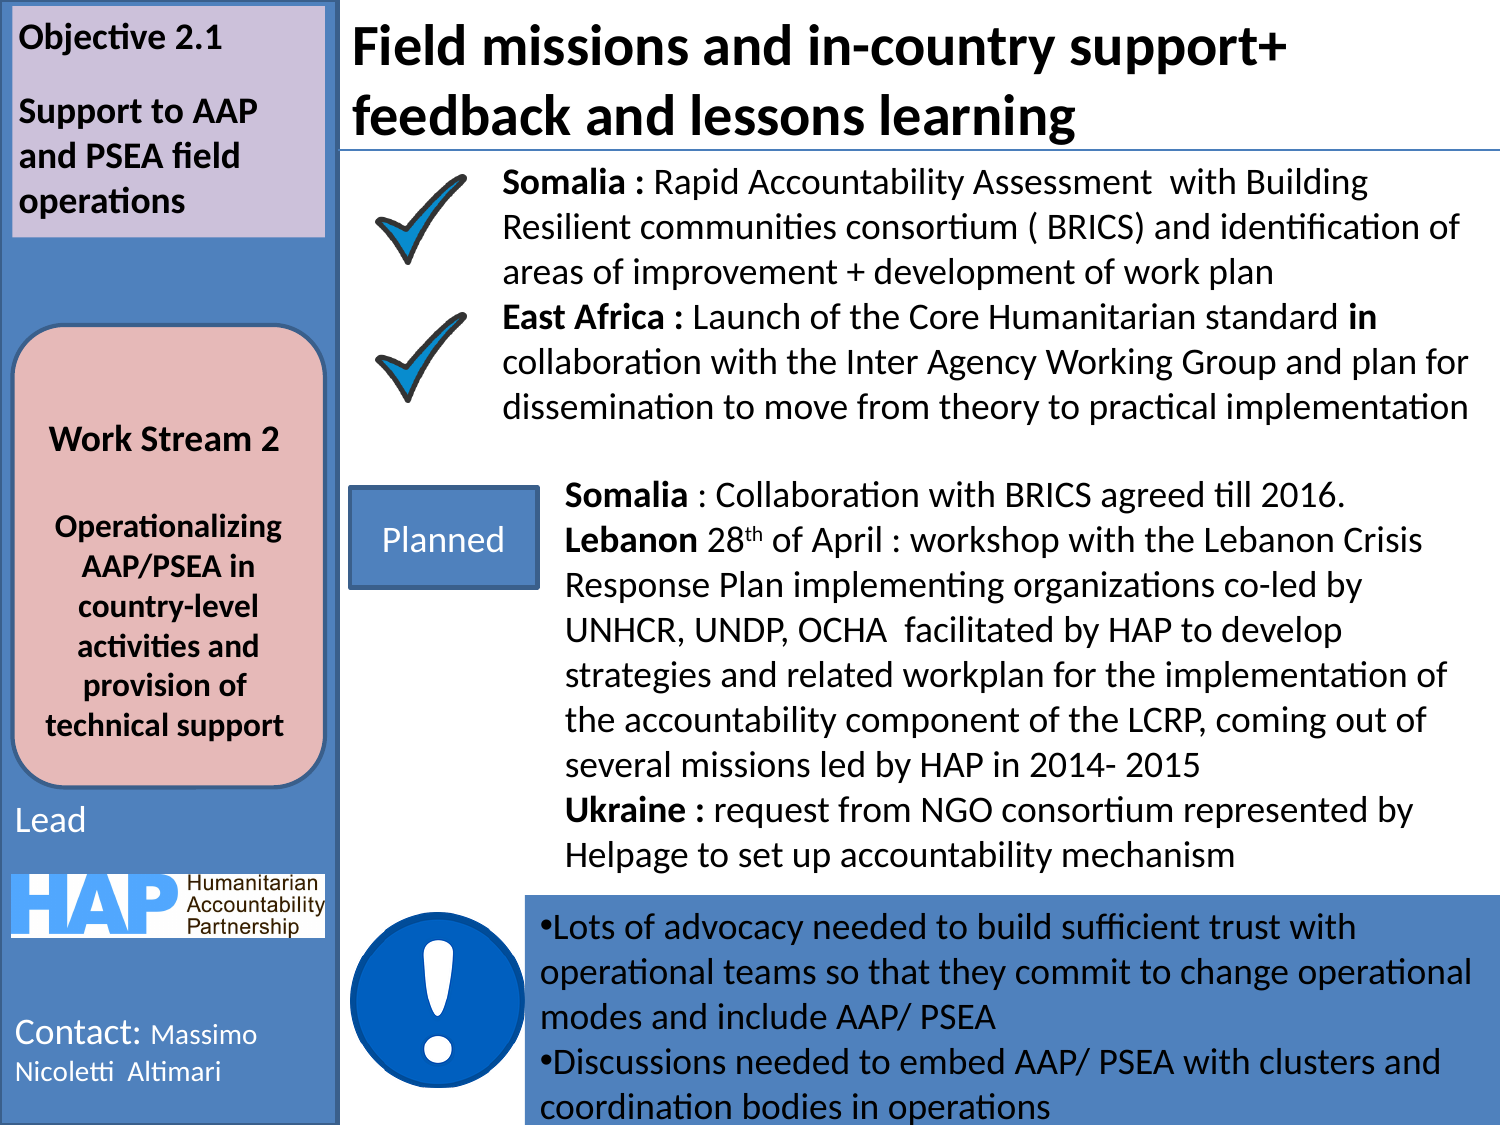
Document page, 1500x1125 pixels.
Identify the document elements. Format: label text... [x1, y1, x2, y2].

text_box Objective 2.1 Support to AAP and PSEA field operations [12, 6, 325, 238]
text_box Somalia : Collaboration with BRICS agreed till 2016. Lebanon 28th of April : workshop with the Lebanon Crisis Response Plan implementing organizations co-led by UNHCR, UNDP, OCHA facilitated by HAP to develop strategies and related workplan for the implementation of the accountability component of the LCRP, coming out of several missions led by HAP in 2014- 2015 Ukraine : request from NGO consortium represented by Helpage to set up accountability mechanism [549, 462, 1488, 883]
text_box Lots of advocacy needed to build sufficient trust with operational teams so that they commit to change operational modes and include AAP/ PSEA Discussions needed to embed AAP/ PSEA with clusters and coordination bodies in operations [524, 895, 1500, 1125]
picture [349, 912, 526, 1088]
picture [374, 174, 467, 265]
text_box Somalia : Rapid Accountability Assessment with Building Resilient communities consortium ( BRICS) and identification of areas of improvement + development of work plan East Africa : Launch of the Core Humanitarian standard in collaboration with the Inter Agency Working Group and plan for dissemination to move from theory to practical implementation [487, 156, 1500, 435]
text_box Planned [348, 485, 540, 590]
picture [374, 312, 467, 403]
text_box Contact: Massimo Nicoletti Altimari [0, 999, 300, 1095]
text_box Field missions and in-country support+ feedback and lessons learning [337, 0, 1500, 149]
text_box Lead [0, 787, 238, 848]
picture [10, 874, 326, 938]
text_box Work Stream 2 Operationalizing AAP/PSEA in country-level activities and provision of technical support [10, 322, 328, 790]
text_box [0, 0, 340, 1125]
